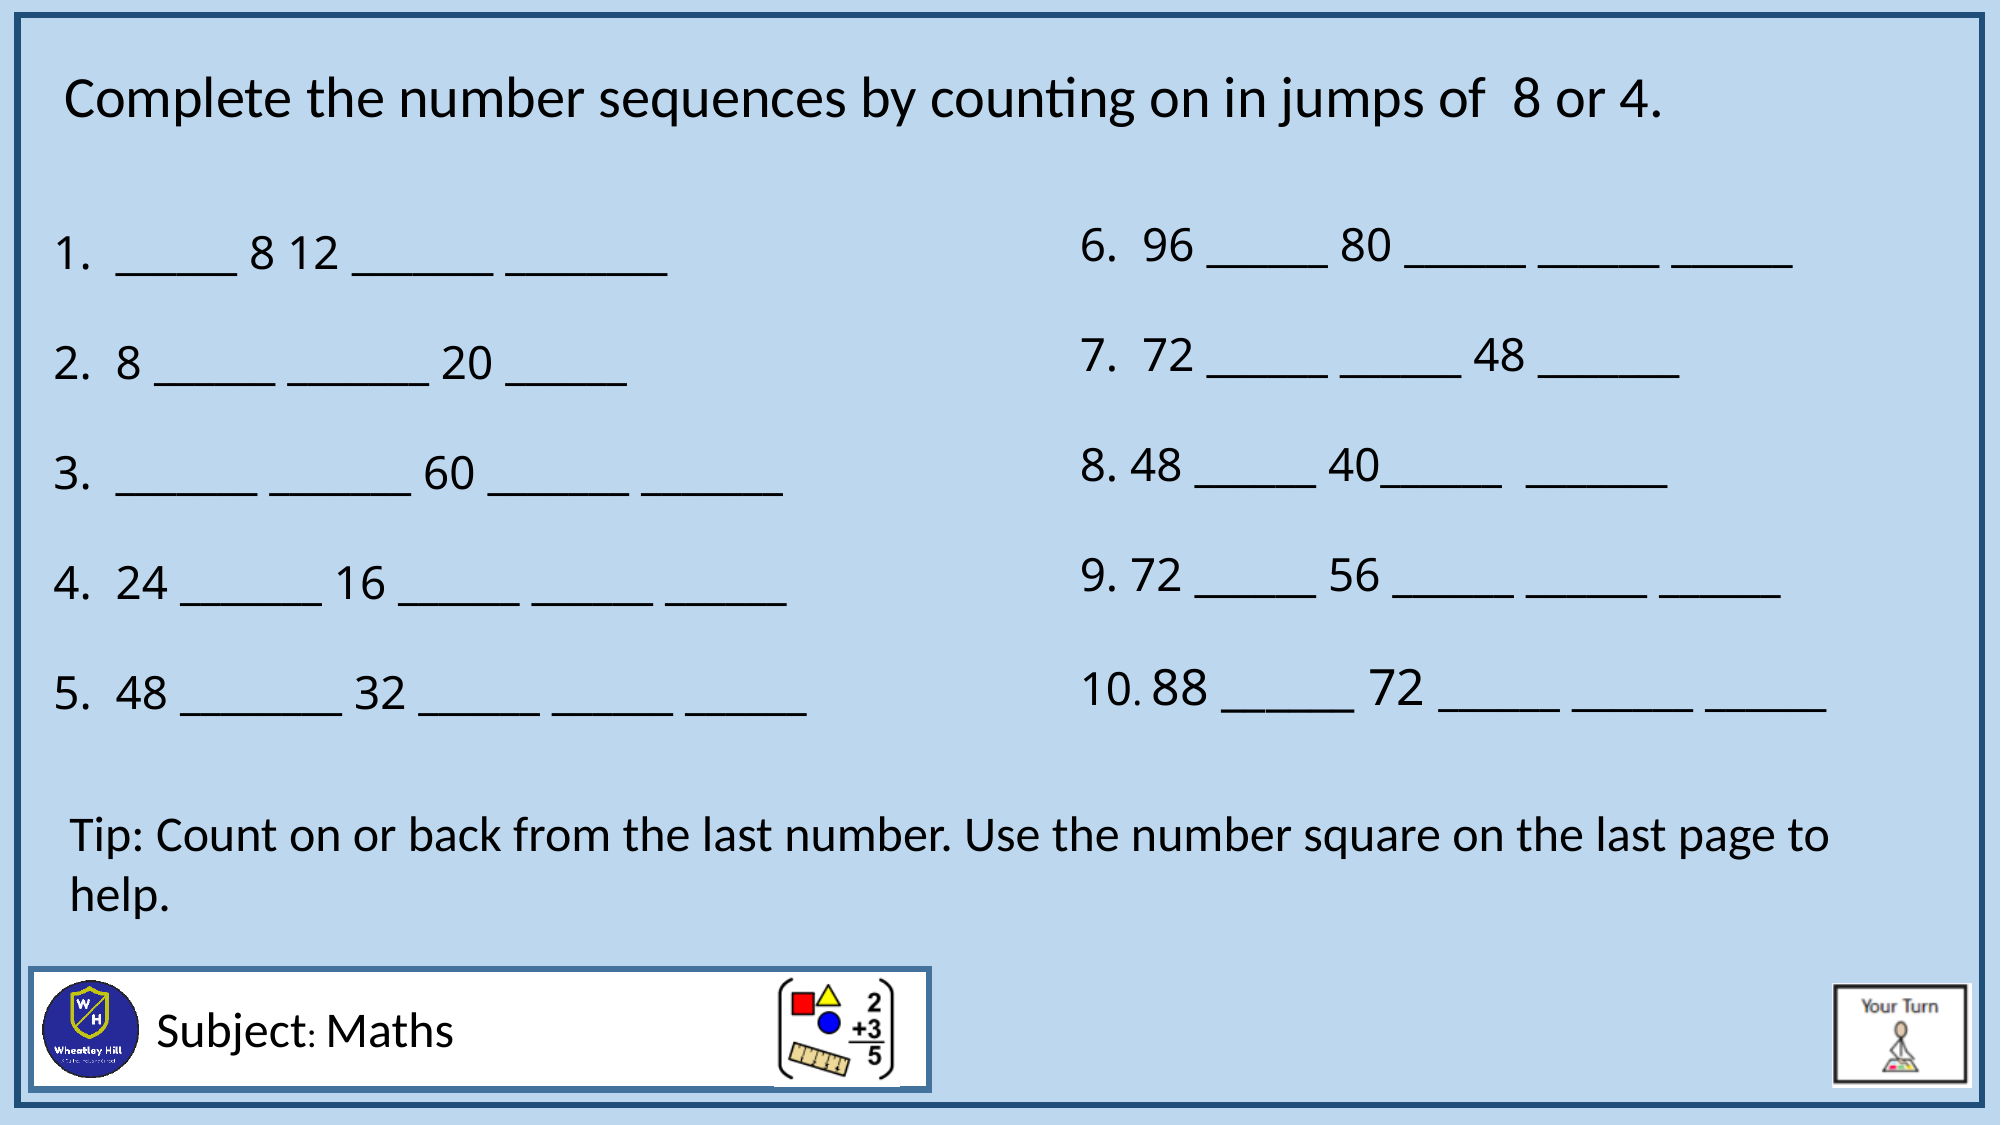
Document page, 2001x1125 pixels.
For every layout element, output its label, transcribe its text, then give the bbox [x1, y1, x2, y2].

text_box Subject: Maths [142, 989, 774, 1065]
text_box 6. 96 ______ 80 ______ ______ ______ 7. 72 ______ ______ 48 _______ 8. 48 ______ 40______ _______ 9. 72 ______ 56 ______ ______ ______ 10. 88 ______ 72 ______ ______ ______ [1064, 207, 1950, 778]
text_box [30, 968, 930, 1091]
picture [1832, 983, 1972, 1088]
picture [42, 980, 142, 1079]
text_box Complete the number sequences by counting on in jumps of 8 or 4. [49, 51, 1725, 137]
text_box Tip: Count on or back from the last number. Use the number square on the last page to help. [54, 794, 1936, 930]
text_box [16, 14, 1983, 1106]
text_box 1. ______ 8 12 _______ ________ 2. 8 ______ _______ 20 ______ 3. _______ _______ 60 _______ _______ 4. 24 _______ 16 ______ ______ ______ 5. 48 ________ 32 ______ ______ ______ [38, 216, 1041, 781]
picture [774, 974, 900, 1087]
